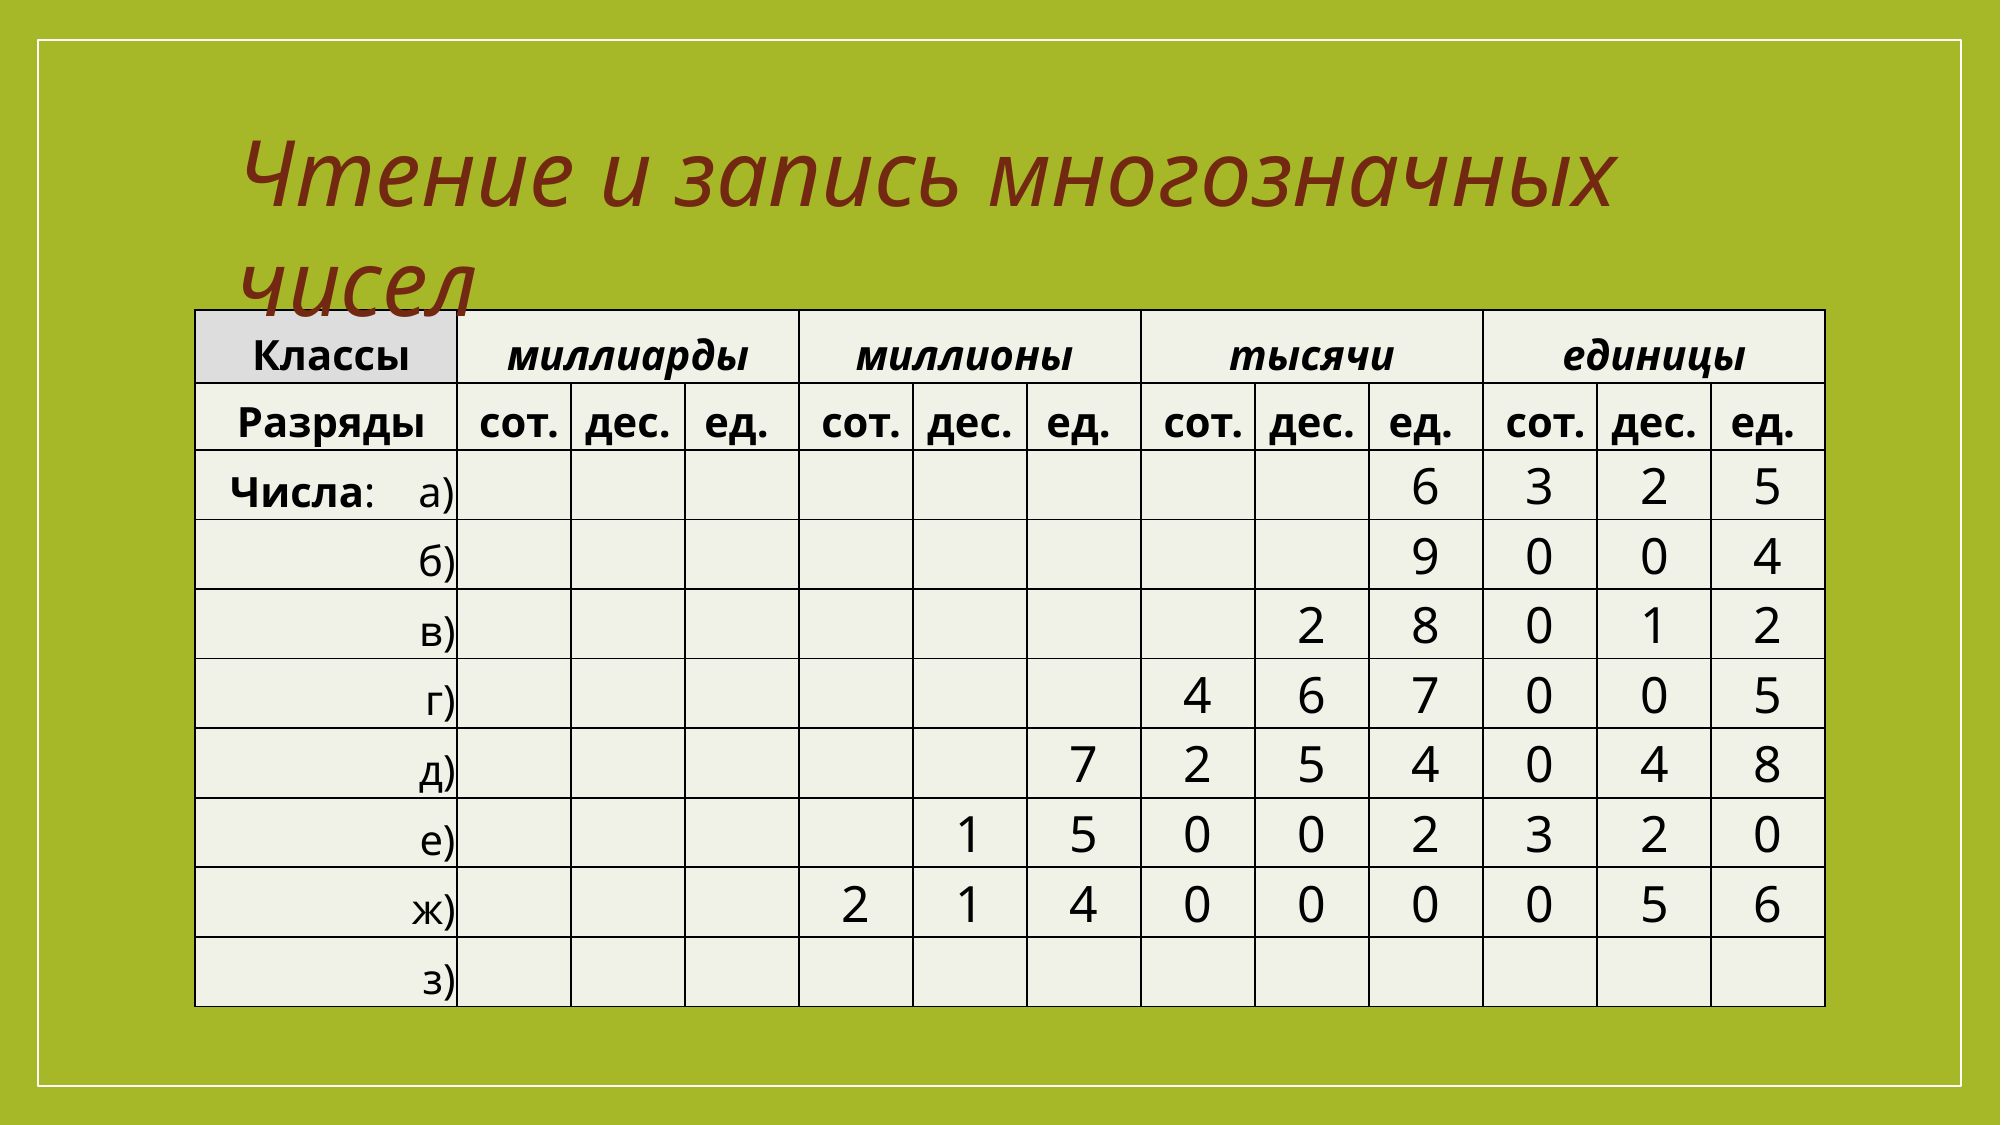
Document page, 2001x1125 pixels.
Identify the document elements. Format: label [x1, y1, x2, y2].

table_cell [1256, 729, 1368, 797]
table_cell [1028, 799, 1140, 866]
table_cell [1256, 520, 1368, 588]
table_cell [1370, 938, 1482, 1006]
table_cell [1598, 590, 1710, 658]
table_header [1484, 343, 1824, 382]
table_cell [1028, 451, 1140, 519]
table_cell [1598, 799, 1710, 866]
table_cell [1598, 868, 1710, 936]
table_cell [1712, 451, 1824, 519]
table_cell [458, 659, 570, 727]
table_cell [686, 868, 798, 936]
table_cell [458, 384, 570, 449]
table_cell [1598, 384, 1710, 449]
table_cell [800, 384, 912, 449]
table_cell [800, 520, 912, 588]
table_cell [1370, 520, 1482, 588]
table_cell [1712, 590, 1824, 658]
table_cell [686, 451, 798, 519]
table_cell [1712, 868, 1824, 936]
table_cell [196, 384, 456, 449]
table_cell [1484, 520, 1596, 588]
table_cell [686, 590, 798, 658]
table_cell [1142, 799, 1254, 866]
table_cell [1256, 938, 1368, 1006]
table_cell [196, 451, 456, 519]
table_cell [1370, 451, 1482, 519]
table_cell [1256, 451, 1368, 519]
table_cell [458, 590, 570, 658]
table_cell [1142, 590, 1254, 658]
table_cell [686, 799, 798, 866]
table_cell [914, 868, 1026, 936]
text_box [222, 107, 1864, 343]
table_cell [1484, 799, 1596, 866]
table_cell [914, 451, 1026, 519]
table_cell [458, 520, 570, 588]
table_cell [1484, 868, 1596, 936]
table_cell [572, 590, 684, 658]
table_cell [914, 384, 1026, 449]
table_cell [1484, 590, 1596, 658]
table_cell [1142, 384, 1254, 449]
table_cell [1370, 384, 1482, 449]
table_cell [1142, 938, 1254, 1006]
table_cell [196, 520, 456, 588]
table_cell [1712, 384, 1824, 449]
table_cell [1484, 938, 1596, 1006]
table_cell [686, 938, 798, 1006]
table_cell [458, 938, 570, 1006]
table_cell [572, 451, 684, 519]
table_cell [1712, 659, 1824, 727]
table_cell [1142, 868, 1254, 936]
table_cell [1142, 729, 1254, 797]
table_cell [572, 520, 684, 588]
table_cell [1598, 451, 1710, 519]
table_cell [1370, 729, 1482, 797]
table_cell [458, 729, 570, 797]
table_cell [458, 451, 570, 519]
table_cell [1598, 659, 1710, 727]
table_cell [1370, 868, 1482, 936]
table_cell [800, 659, 912, 727]
table_cell [914, 659, 1026, 727]
table_cell [800, 729, 912, 797]
table_cell [1370, 590, 1482, 658]
table_cell [572, 384, 684, 449]
table_cell [1028, 868, 1140, 936]
table_cell [914, 938, 1026, 1006]
table_cell [1142, 520, 1254, 588]
table_cell [1598, 729, 1710, 797]
table_cell [1028, 384, 1140, 449]
table_cell [1028, 938, 1140, 1006]
table_cell [1712, 520, 1824, 588]
table_cell [686, 729, 798, 797]
table_cell [800, 590, 912, 658]
table_cell [686, 659, 798, 727]
table_cell [572, 659, 684, 727]
table_cell [914, 729, 1026, 797]
table_cell [1256, 590, 1368, 658]
table_cell [1370, 799, 1482, 866]
table_cell [800, 868, 912, 936]
table_cell [686, 520, 798, 588]
table_cell [1256, 799, 1368, 866]
table_cell [572, 938, 684, 1006]
table_cell [1028, 659, 1140, 727]
table_cell [1256, 868, 1368, 936]
table_cell [1598, 938, 1710, 1006]
table_cell [1484, 451, 1596, 519]
table_cell [800, 938, 912, 1006]
table_cell [1142, 451, 1254, 519]
table_cell [196, 659, 456, 727]
table_header [1142, 343, 1482, 382]
table_cell [1484, 729, 1596, 797]
table_cell [914, 590, 1026, 658]
table_cell [1256, 659, 1368, 727]
table_cell [1028, 590, 1140, 658]
table_cell [196, 590, 456, 658]
table_cell [572, 868, 684, 936]
table_cell [458, 799, 570, 866]
table_cell [800, 799, 912, 866]
table_cell [572, 729, 684, 797]
table_cell [196, 729, 456, 797]
table_cell [914, 799, 1026, 866]
table_cell [1370, 659, 1482, 727]
table_cell [914, 520, 1026, 588]
table_cell [196, 938, 456, 1006]
table_cell [458, 868, 570, 936]
table_header [800, 343, 1140, 382]
table_cell [1256, 384, 1368, 449]
table_cell [1484, 384, 1596, 449]
table_cell [1028, 520, 1140, 588]
table_cell [1712, 938, 1824, 1006]
table_cell [800, 451, 912, 519]
table_cell [572, 799, 684, 866]
table_cell [1028, 729, 1140, 797]
table_cell [1598, 520, 1710, 588]
table_cell [1142, 659, 1254, 727]
table_cell [196, 799, 456, 866]
table_header [458, 343, 798, 382]
table_cell [686, 384, 798, 449]
table_cell [1712, 799, 1824, 866]
table_cell [1484, 659, 1596, 727]
table_cell [196, 868, 456, 936]
table_cell [1712, 729, 1824, 797]
table_header [196, 311, 456, 382]
